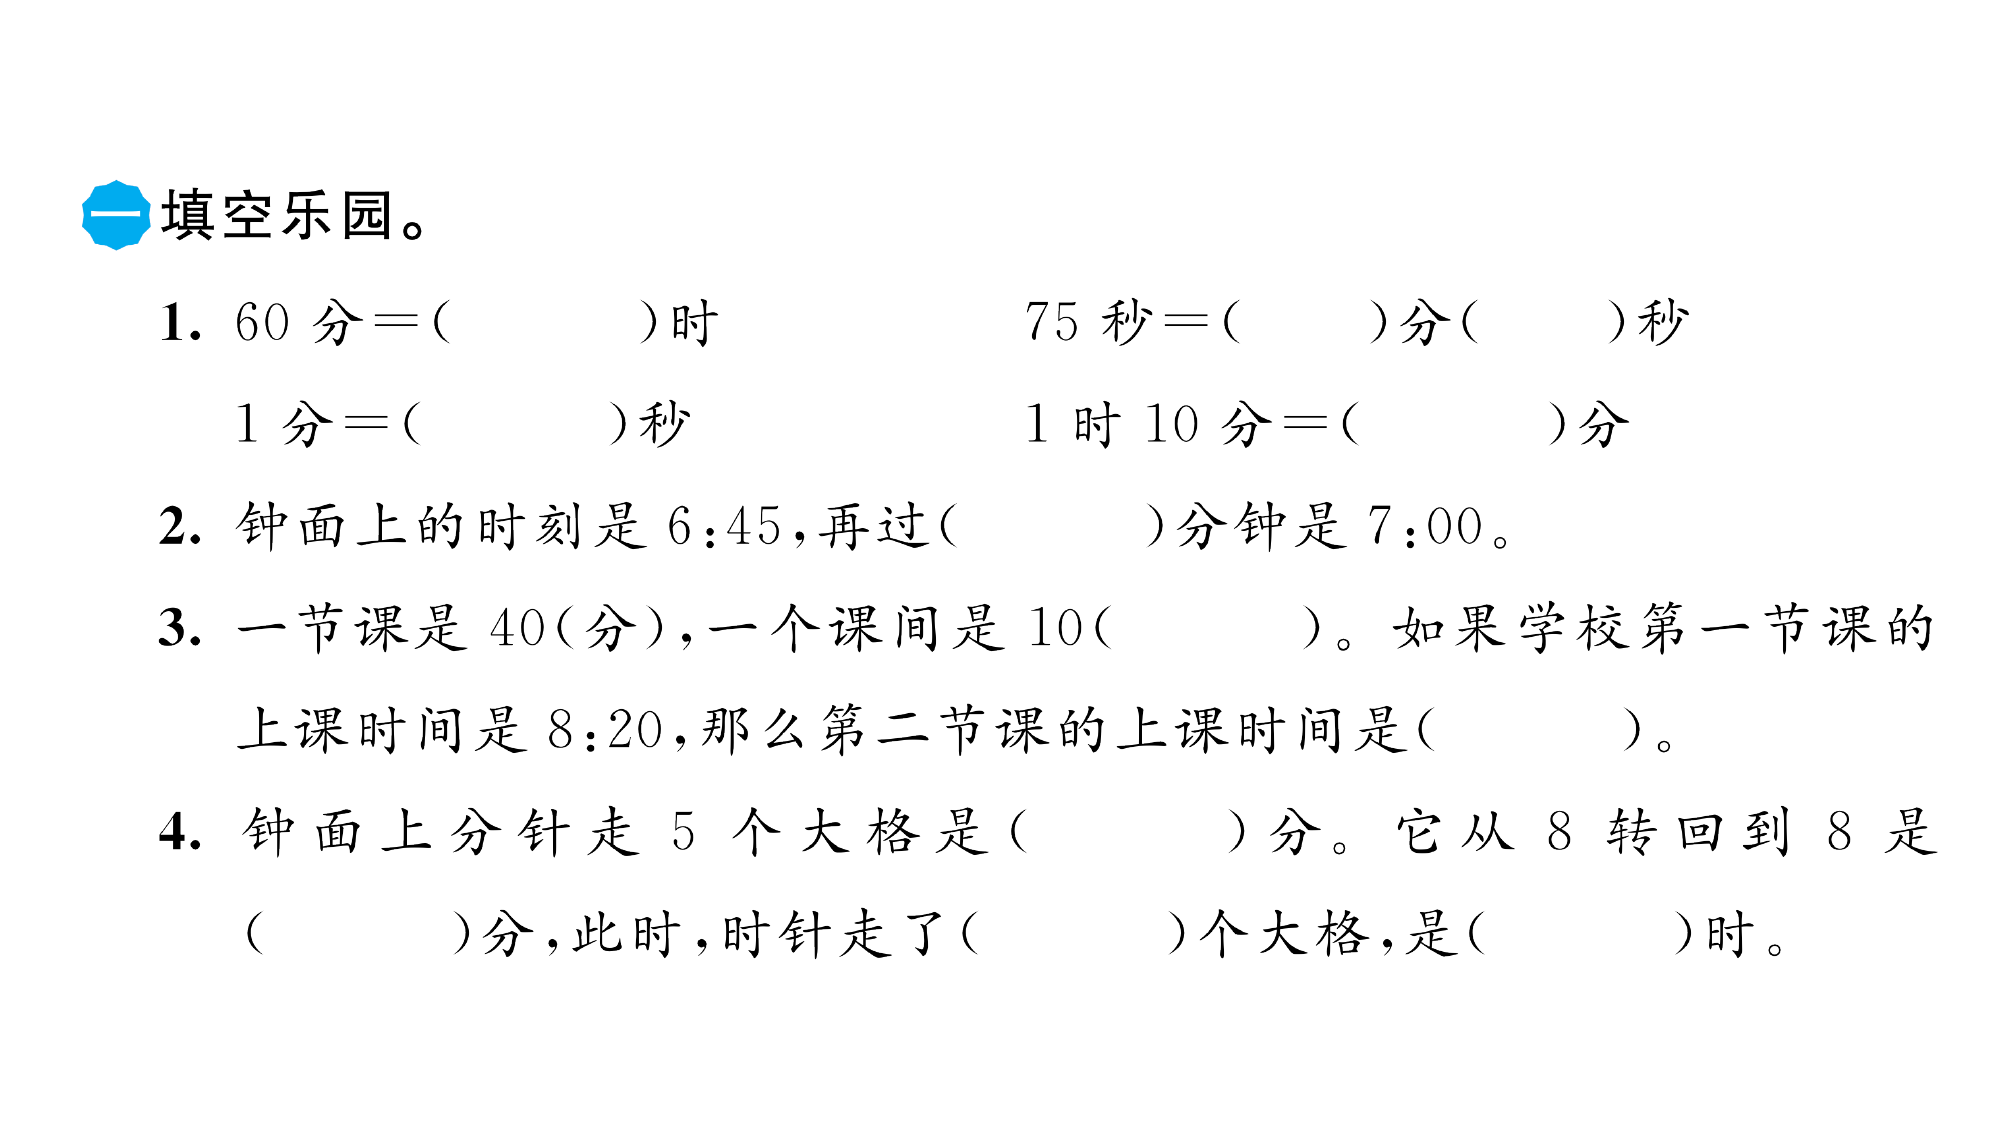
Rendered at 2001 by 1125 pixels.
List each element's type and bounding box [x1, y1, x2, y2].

picture [78, 138, 1969, 988]
